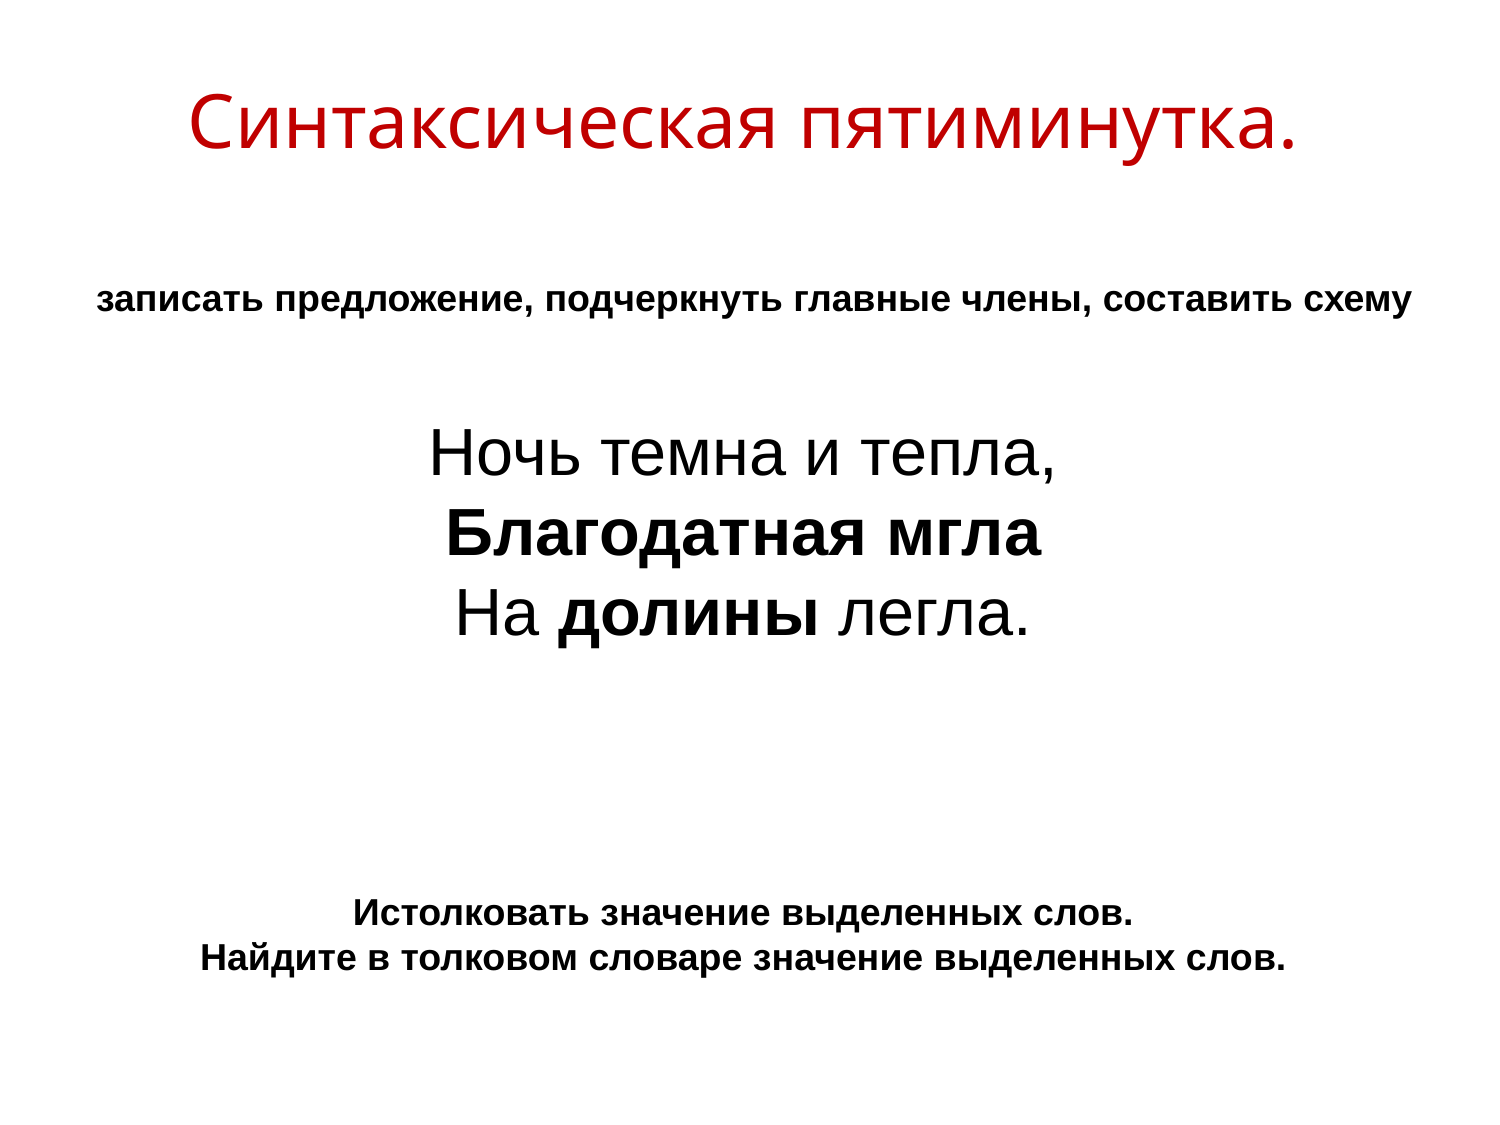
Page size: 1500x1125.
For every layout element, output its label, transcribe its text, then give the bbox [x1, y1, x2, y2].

text_box Синтаксическая пятиминутка. записать предложение, подчеркнуть главные члены, составить схему Ночь темна и тепла, Благодатная мгла На долины легла. Истолковать значение выделенных слов. Найдите в толковом словаре значение выделенных слов. [28, 66, 1459, 986]
